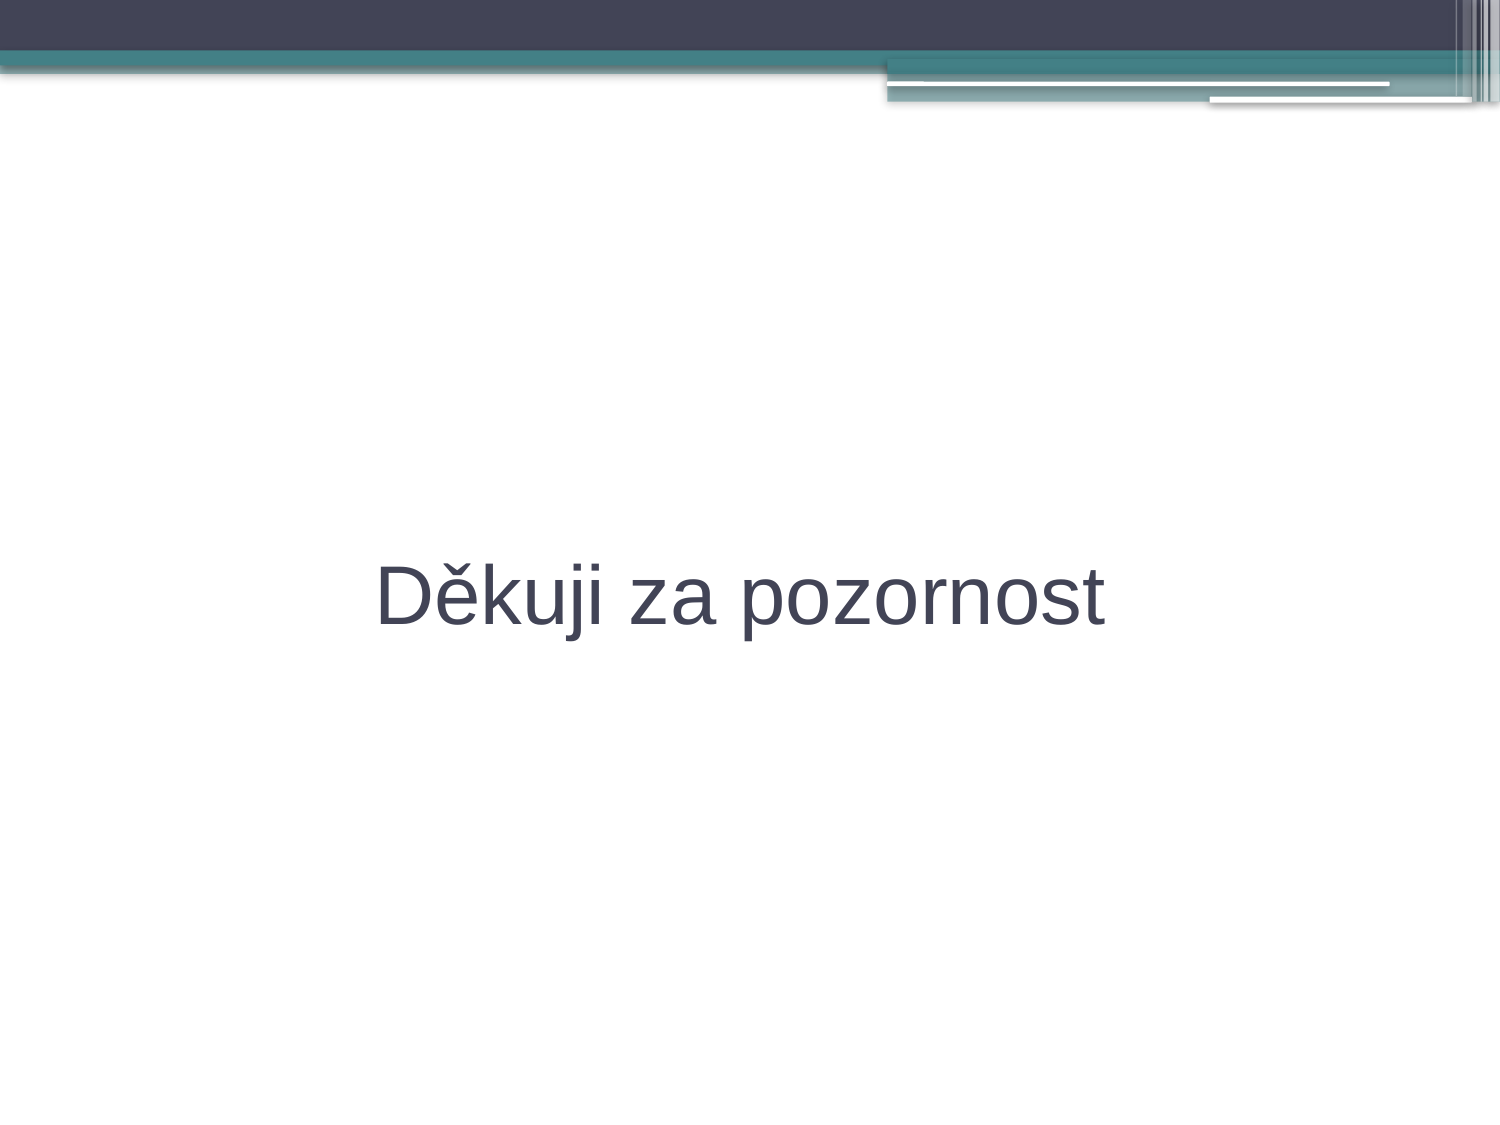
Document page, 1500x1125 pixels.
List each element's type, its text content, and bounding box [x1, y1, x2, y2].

title Děkuji za pozornost [64, 503, 1415, 679]
